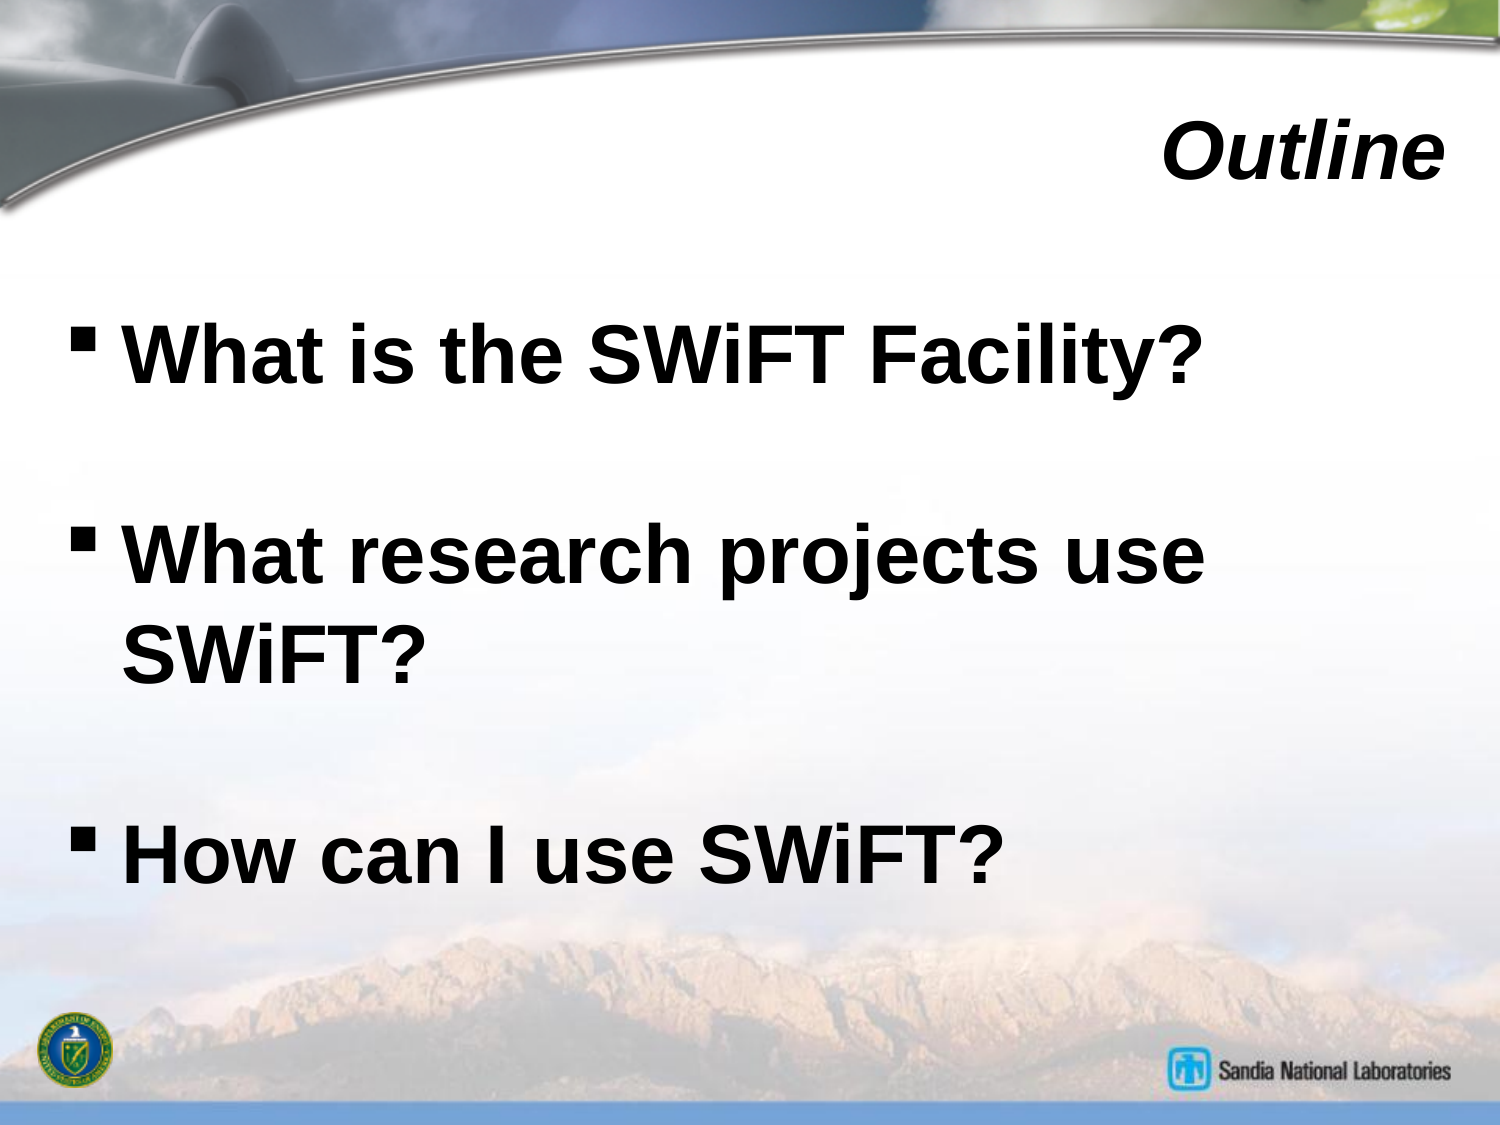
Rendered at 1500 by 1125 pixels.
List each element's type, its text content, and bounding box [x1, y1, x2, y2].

picture [0, 0, 1500, 227]
text_box What is the SWiFT Facility? What research projects use SWiFT? How can I use SWiFT? [49, 292, 1454, 908]
picture [0, 274, 1500, 1125]
title Outline [262, 52, 1463, 240]
